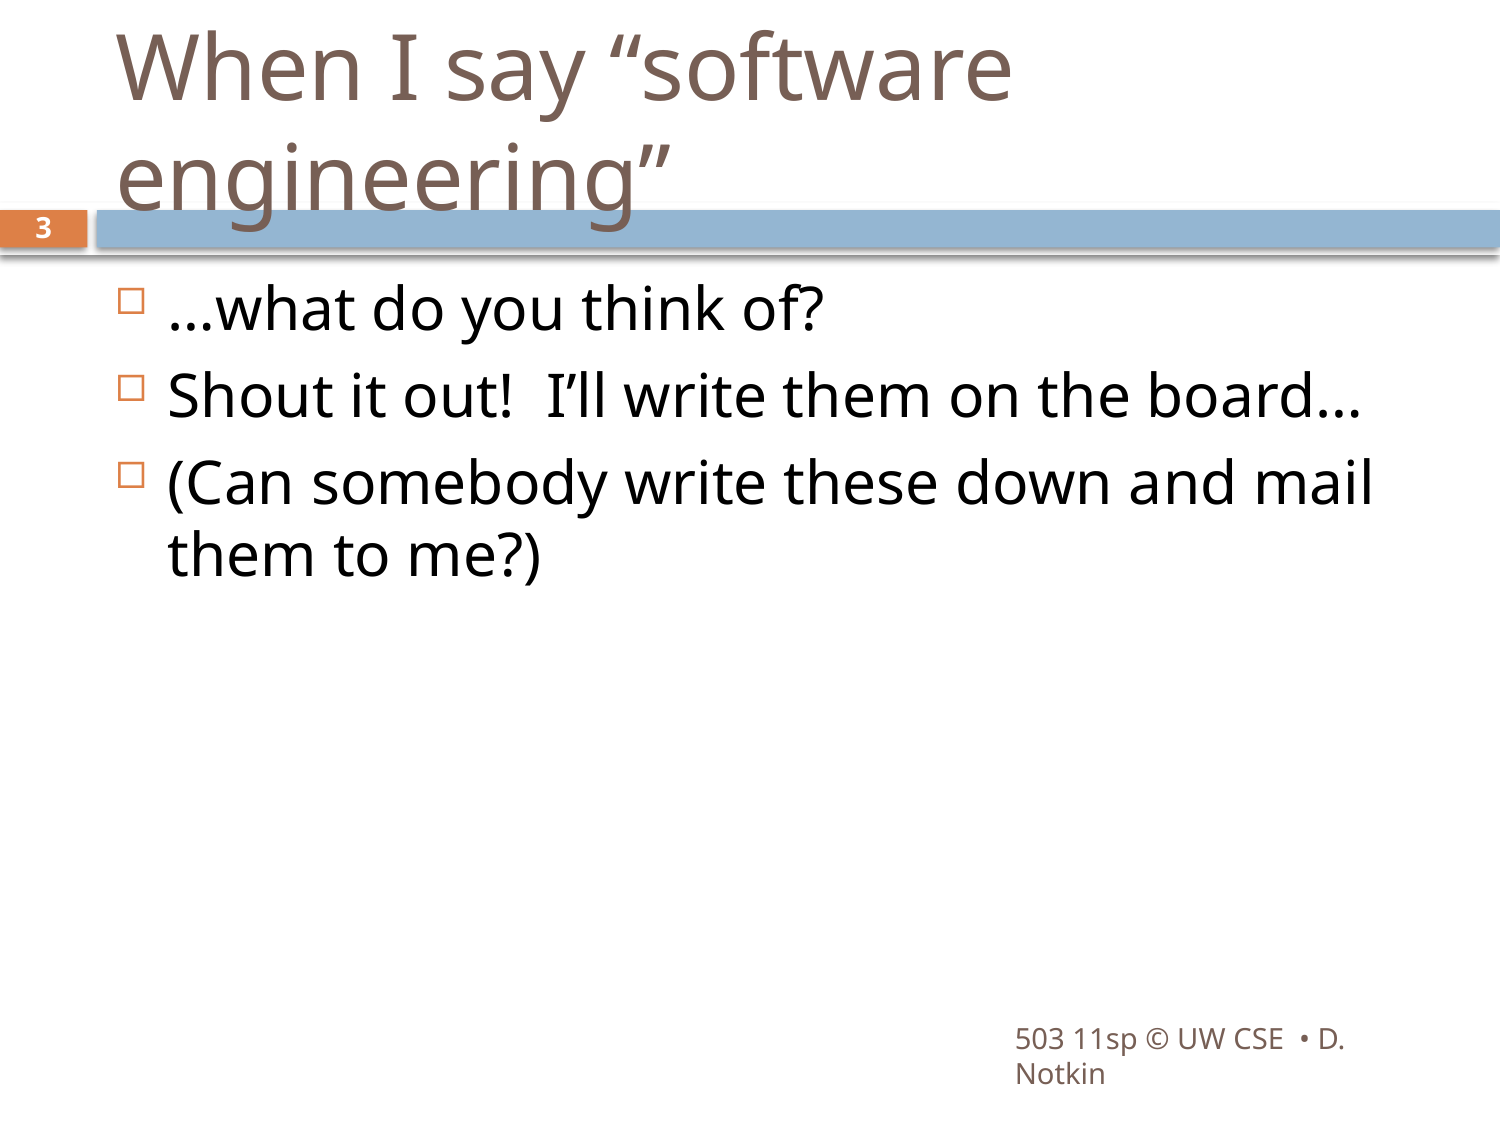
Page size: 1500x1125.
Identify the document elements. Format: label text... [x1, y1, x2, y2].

list …what do you think of? Shout it out! I’ll write them on the board… (Can somebody write these down and mail them to me?) [100, 262, 1438, 1000]
slide_number 3 [0, 208, 88, 249]
slide_number 503 11sp © UW CSE • D. Notkin [999, 1025, 1438, 1085]
title When I say “software engineering” [100, 37, 1438, 200]
